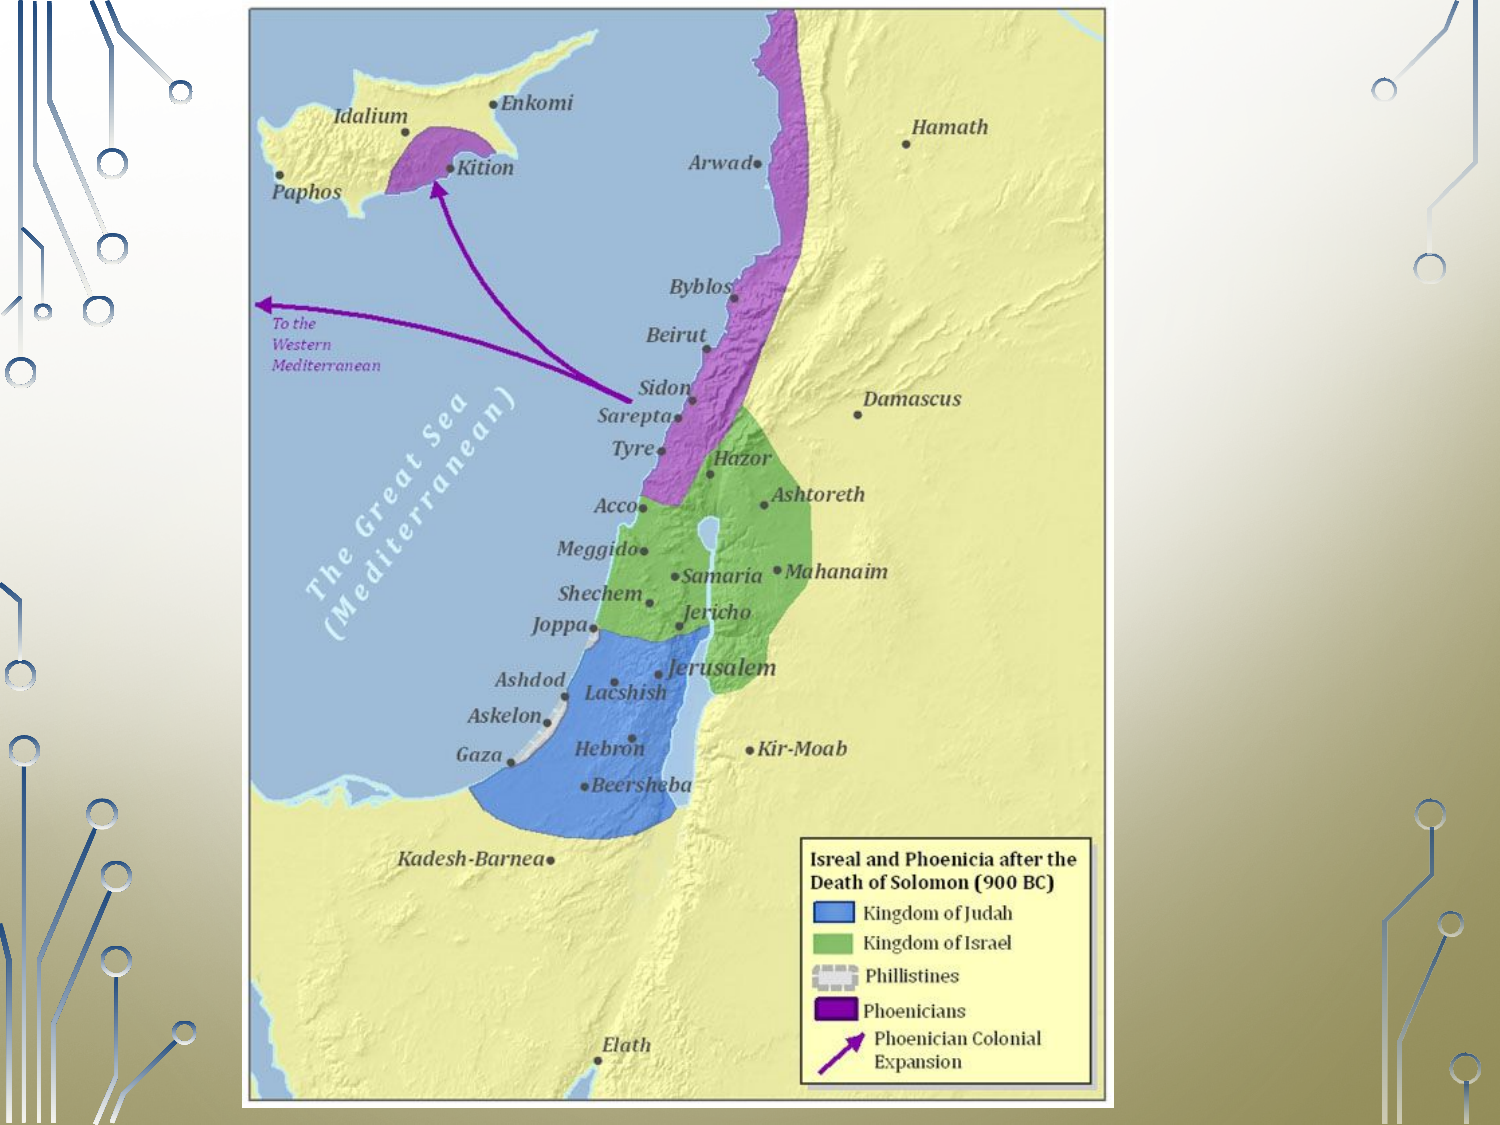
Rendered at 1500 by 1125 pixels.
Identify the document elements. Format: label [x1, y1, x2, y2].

picture [242, 0, 1114, 1109]
